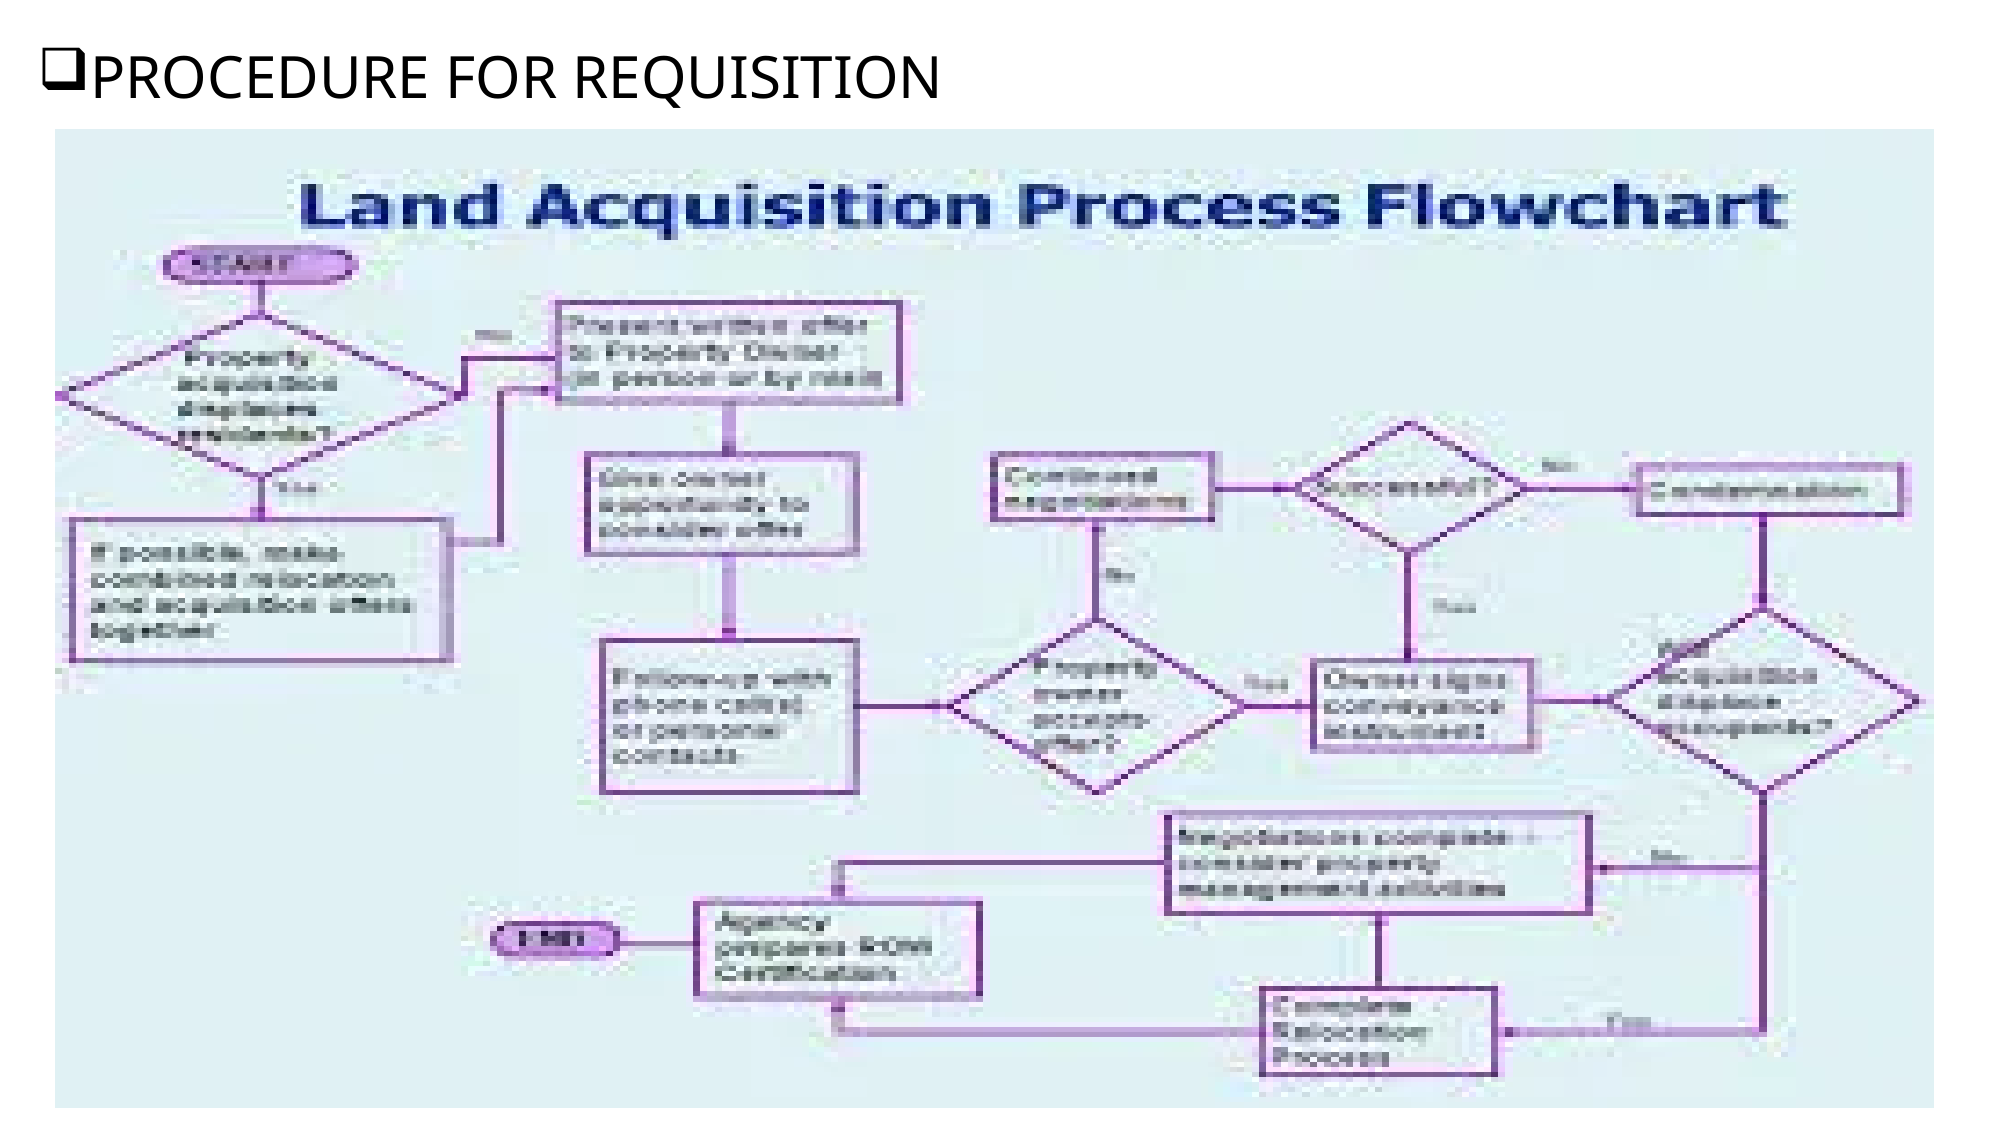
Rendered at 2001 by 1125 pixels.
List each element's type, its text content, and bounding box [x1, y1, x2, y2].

list PROCEDURE FOR REQUISITION [22, 40, 1977, 1108]
picture [54, 129, 1934, 1108]
